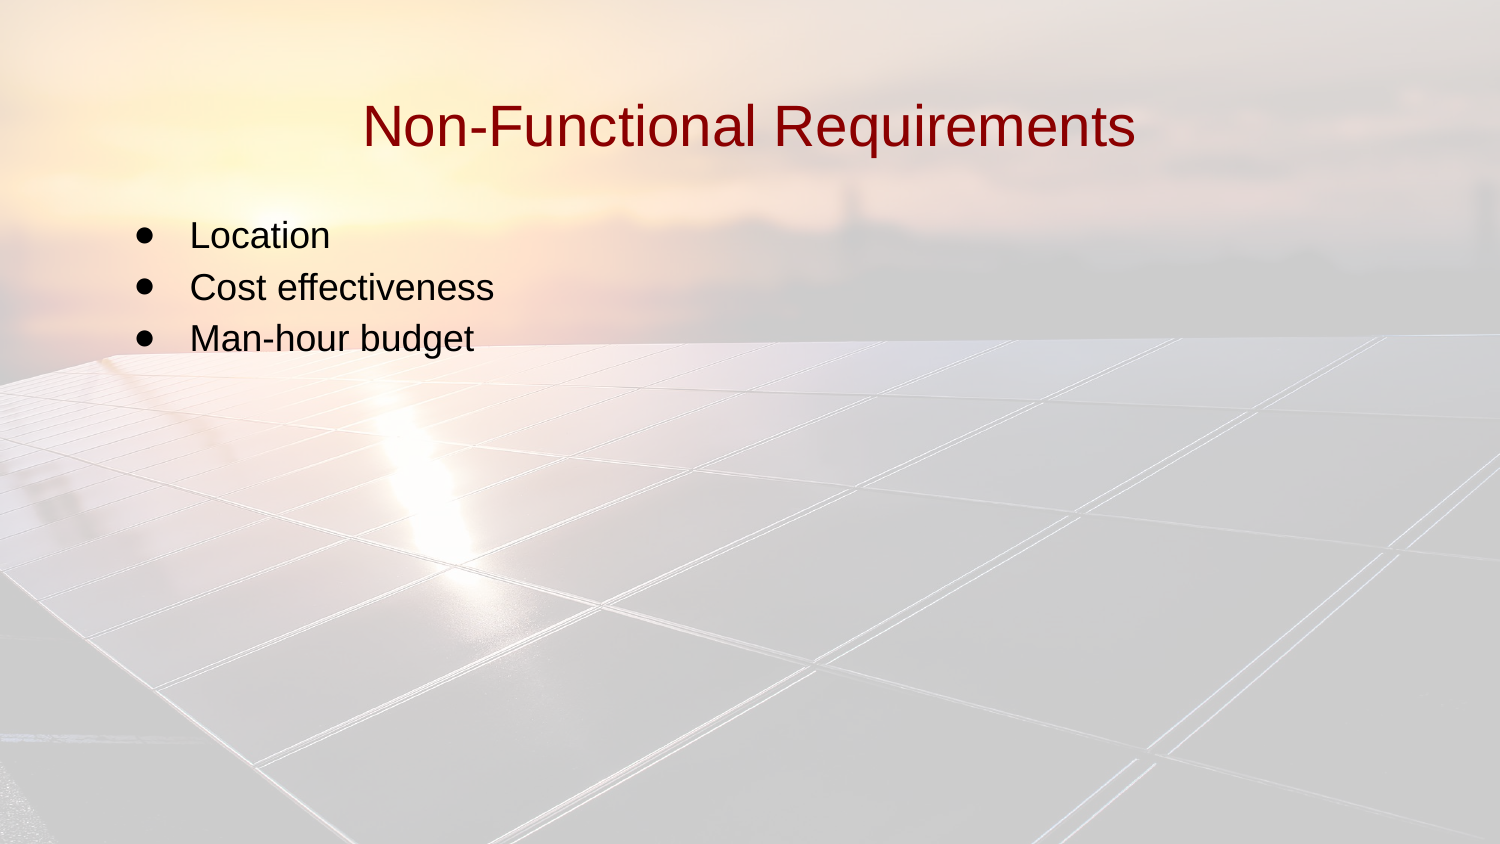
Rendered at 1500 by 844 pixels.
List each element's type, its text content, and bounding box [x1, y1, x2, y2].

title Non-Functional Requirements [51, 72, 1449, 167]
list Location Cost effectiveness Man-hour budget [99, 189, 1449, 750]
